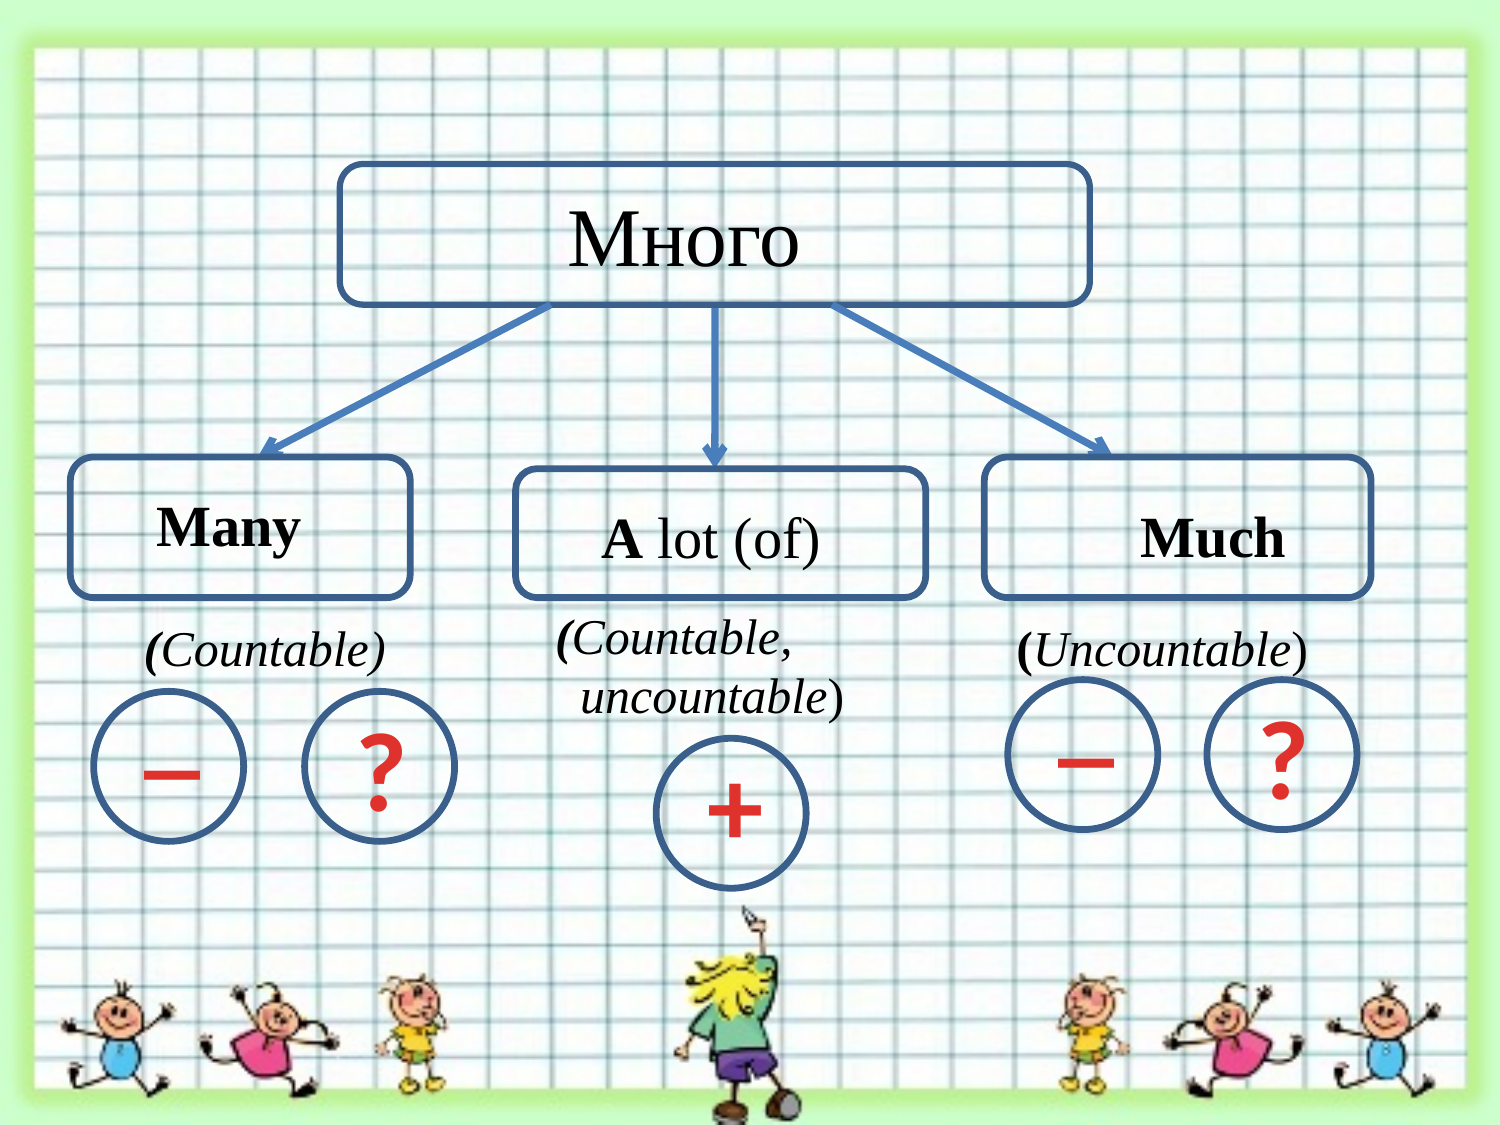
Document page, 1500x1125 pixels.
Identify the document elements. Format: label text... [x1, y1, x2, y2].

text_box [257, 304, 552, 458]
text_box Много [552, 175, 816, 291]
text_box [1206, 679, 1358, 832]
text_box [982, 454, 1374, 600]
picture [0, 0, 1500, 1125]
text_box (Countable) [129, 609, 401, 685]
text_box A lot (of) [585, 492, 891, 578]
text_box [1007, 632, 1158, 830]
text_box (Countable, [540, 597, 821, 673]
text_box [68, 454, 413, 600]
text_box [337, 161, 1092, 307]
text_box + [692, 731, 779, 877]
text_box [304, 691, 455, 844]
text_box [831, 304, 1114, 458]
text_box [513, 466, 928, 600]
text_box [654, 746, 775, 891]
text_box uncountable) [565, 656, 860, 731]
text_box Much [1125, 492, 1302, 577]
text_box (Uncountable) [1001, 609, 1324, 685]
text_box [93, 644, 244, 842]
text_box Many [141, 480, 318, 566]
text_box [779, 752, 809, 874]
